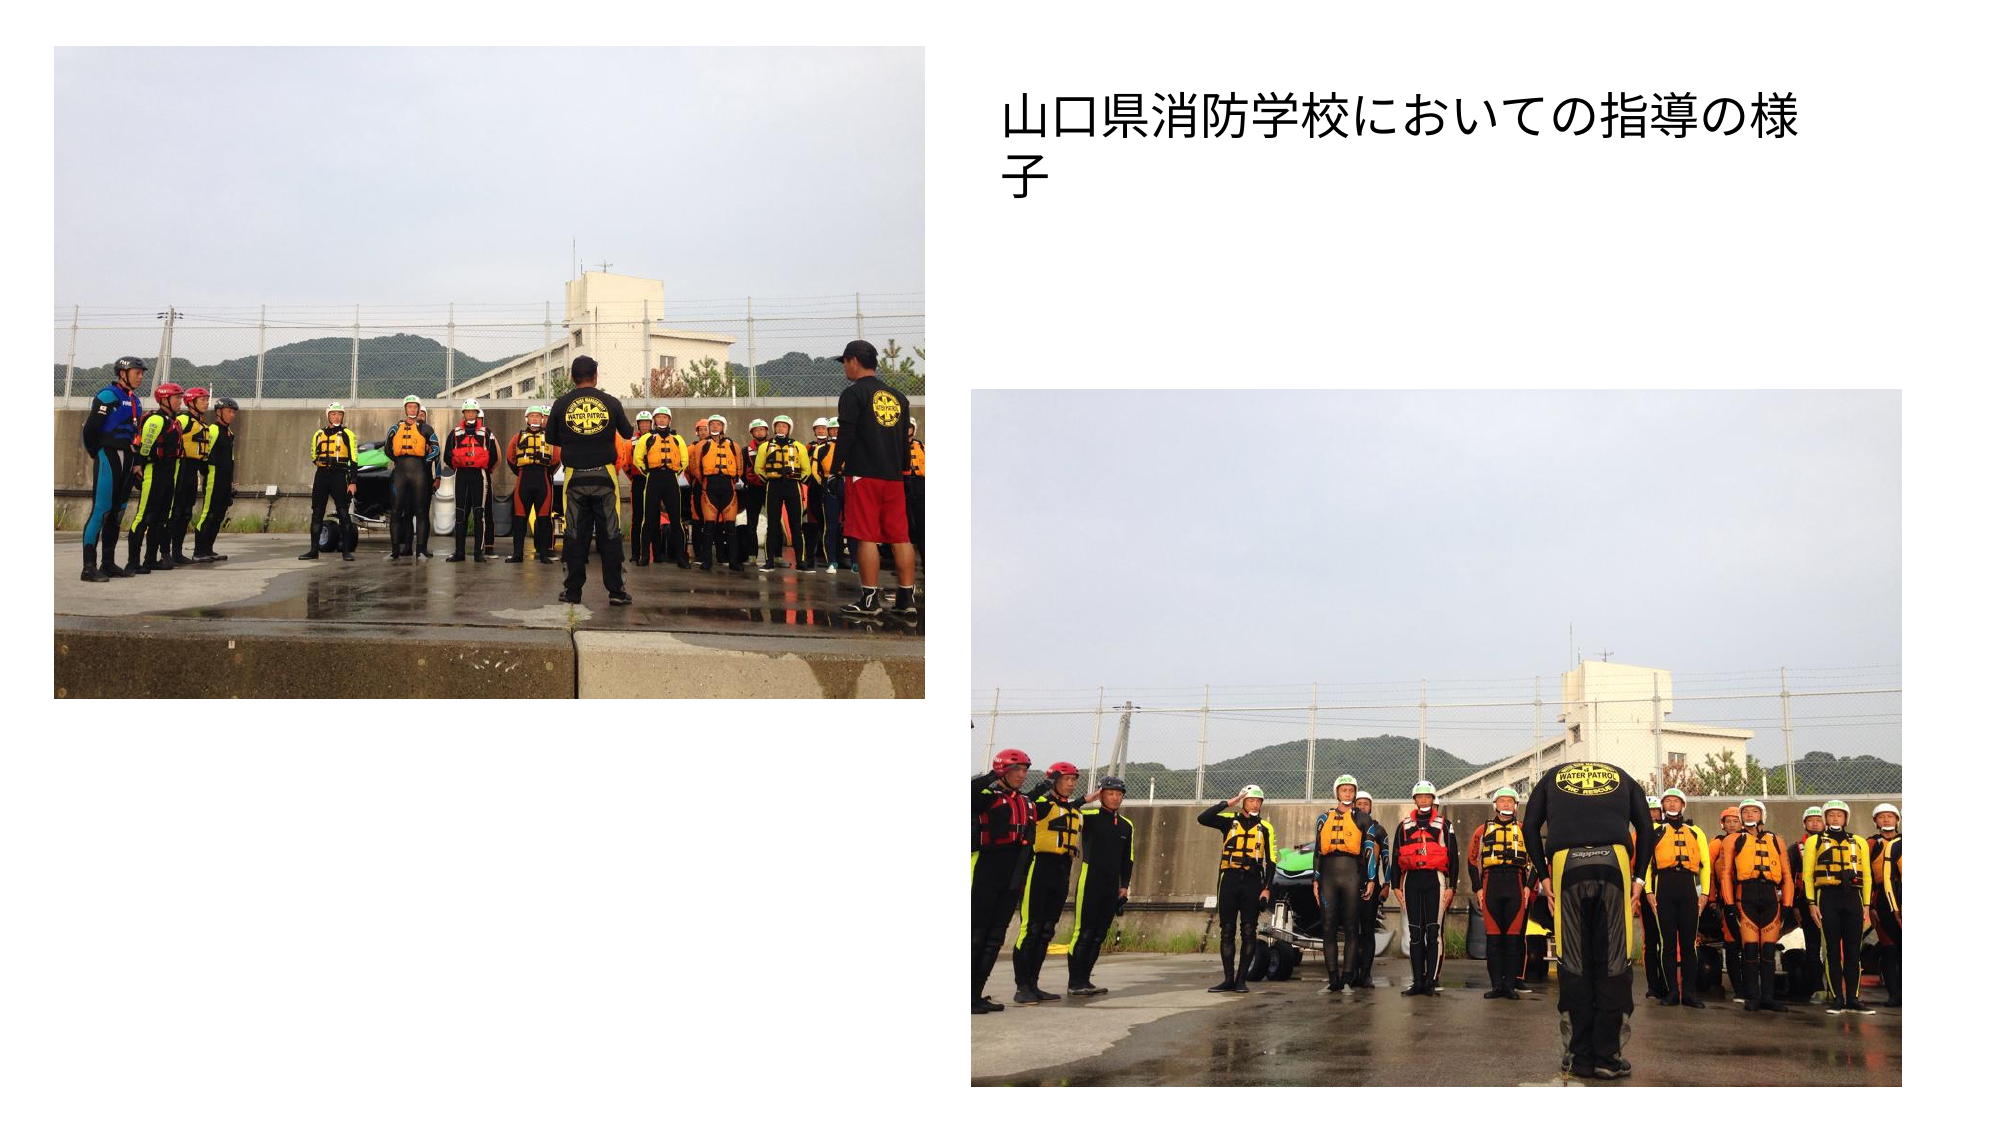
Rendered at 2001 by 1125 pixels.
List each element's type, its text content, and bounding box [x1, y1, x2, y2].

picture [971, 389, 1902, 1087]
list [54, 46, 925, 699]
text_box 山口県消防学校においての指導の様子 [985, 77, 1860, 212]
